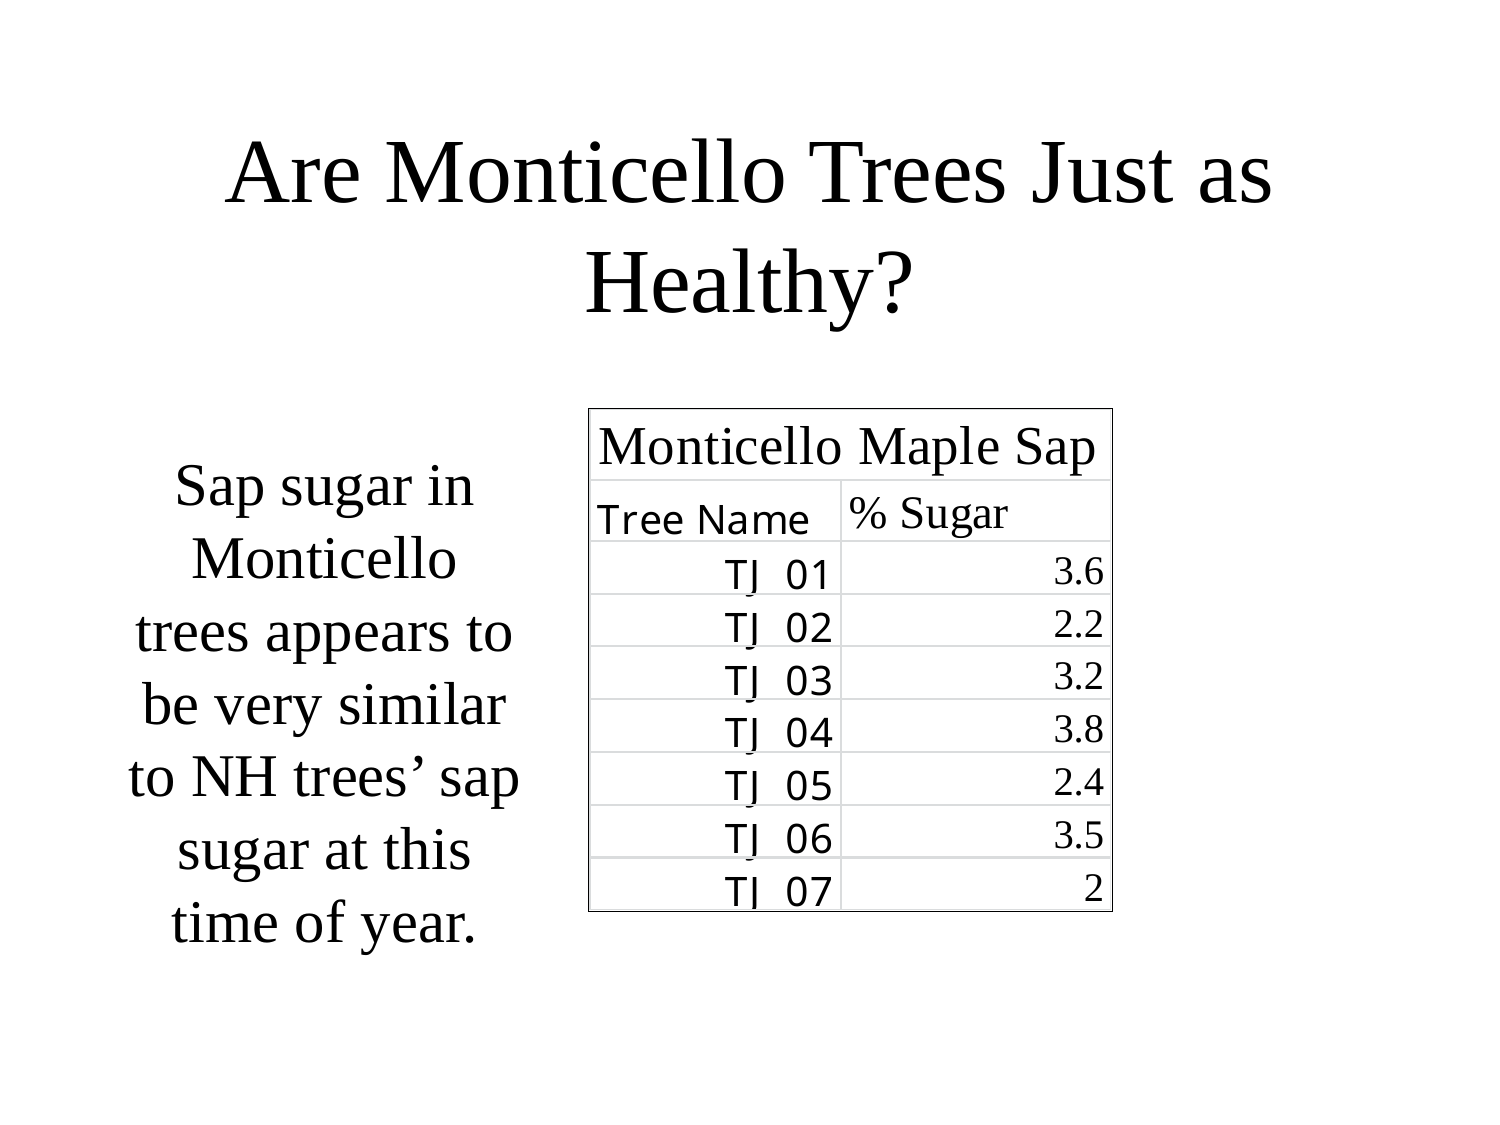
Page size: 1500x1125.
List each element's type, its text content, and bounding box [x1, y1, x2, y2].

subtitle Sap sugar in Monticello trees appears to be very similar to NH trees’ sap sugar at this time of year. [112, 437, 538, 988]
title Are Monticello Trees Just as Healthy? [112, 99, 1388, 342]
picture [588, 407, 1113, 912]
